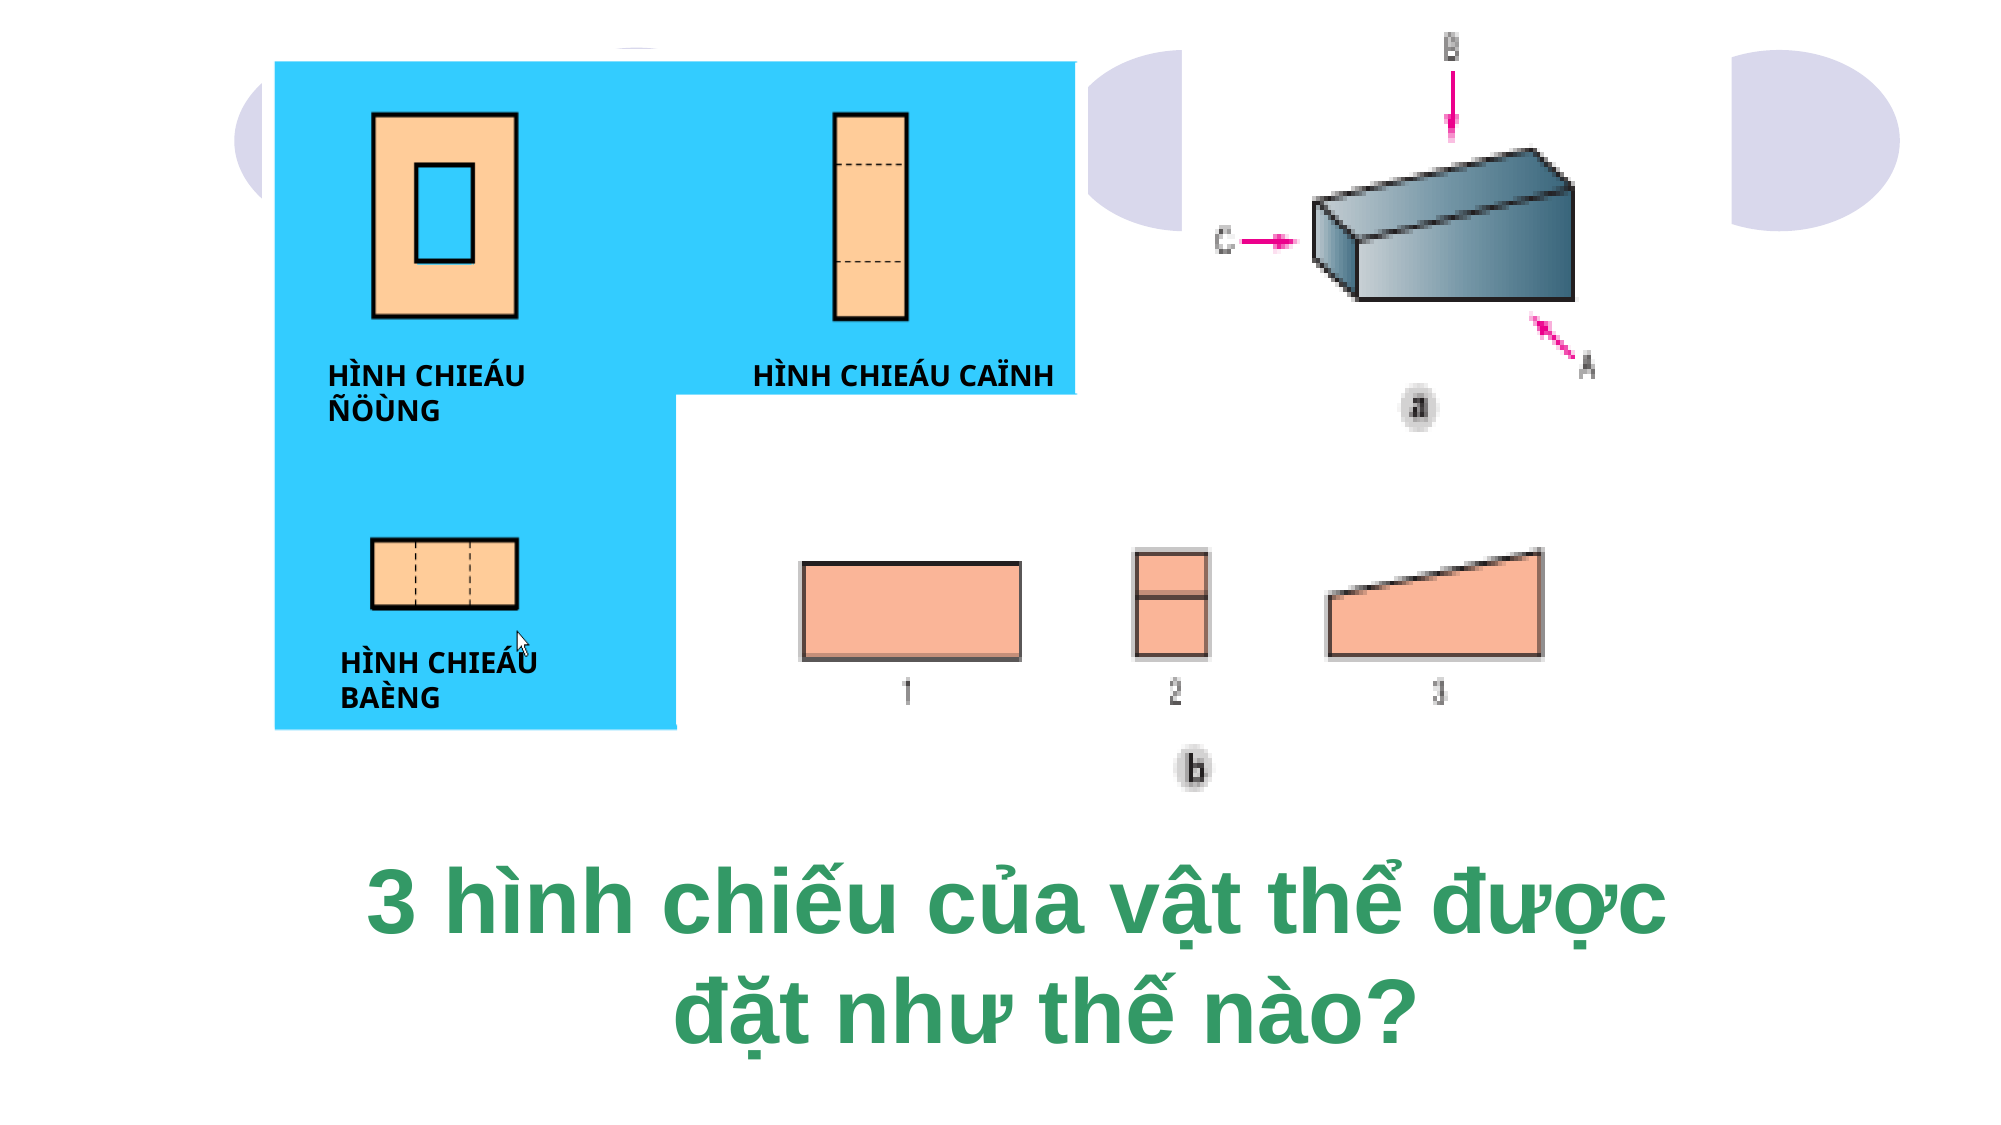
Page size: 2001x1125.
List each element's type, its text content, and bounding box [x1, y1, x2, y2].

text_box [262, 49, 1088, 738]
text_box 3 hình chiếu của vật thể được đặt như thế nào? [299, 834, 1738, 1125]
picture [774, 0, 1732, 811]
